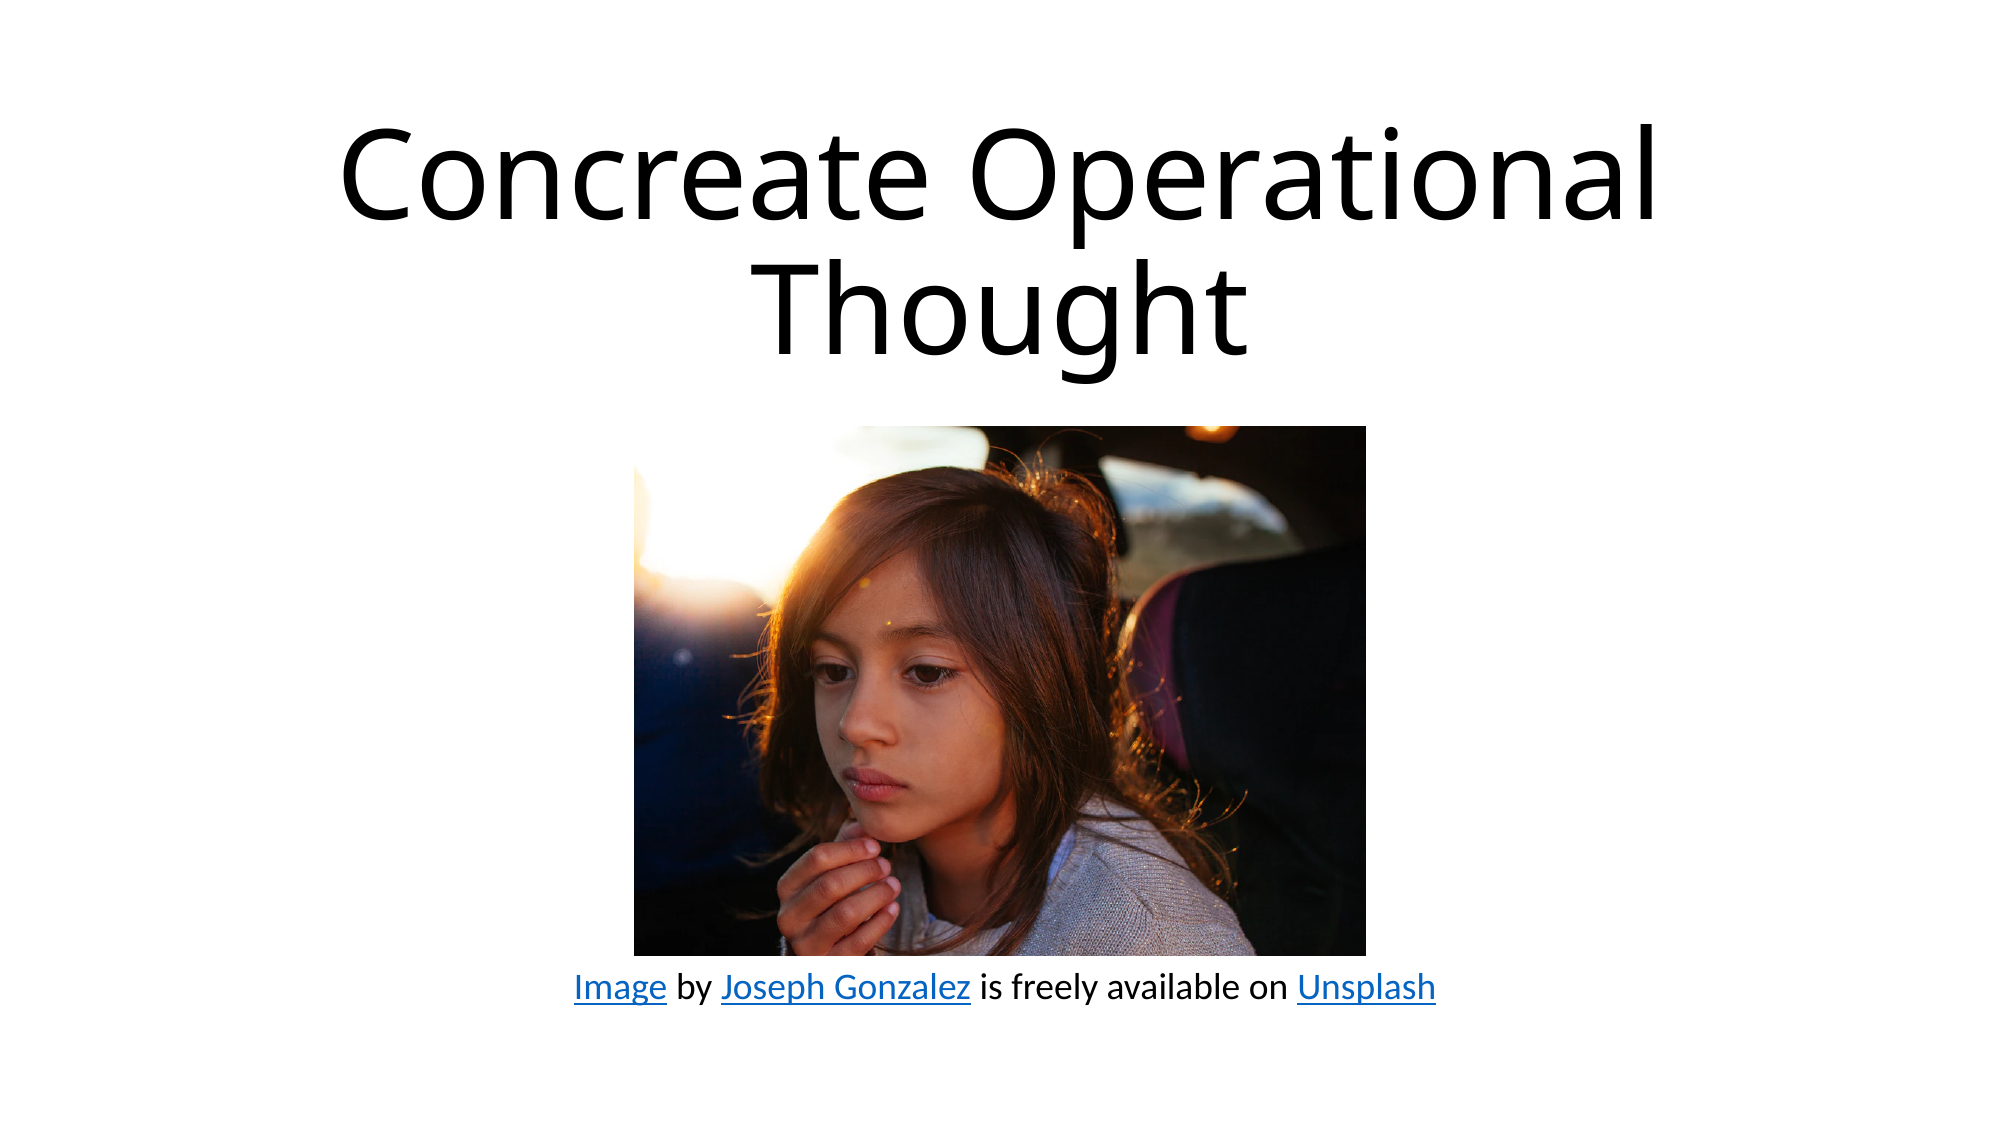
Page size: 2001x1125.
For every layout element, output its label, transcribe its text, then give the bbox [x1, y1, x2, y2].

picture [634, 426, 1366, 956]
title Concreate Operational Thought [249, 97, 1750, 389]
text_box Image by Joseph Gonzalez is freely available on Unsplash [514, 955, 1497, 1015]
